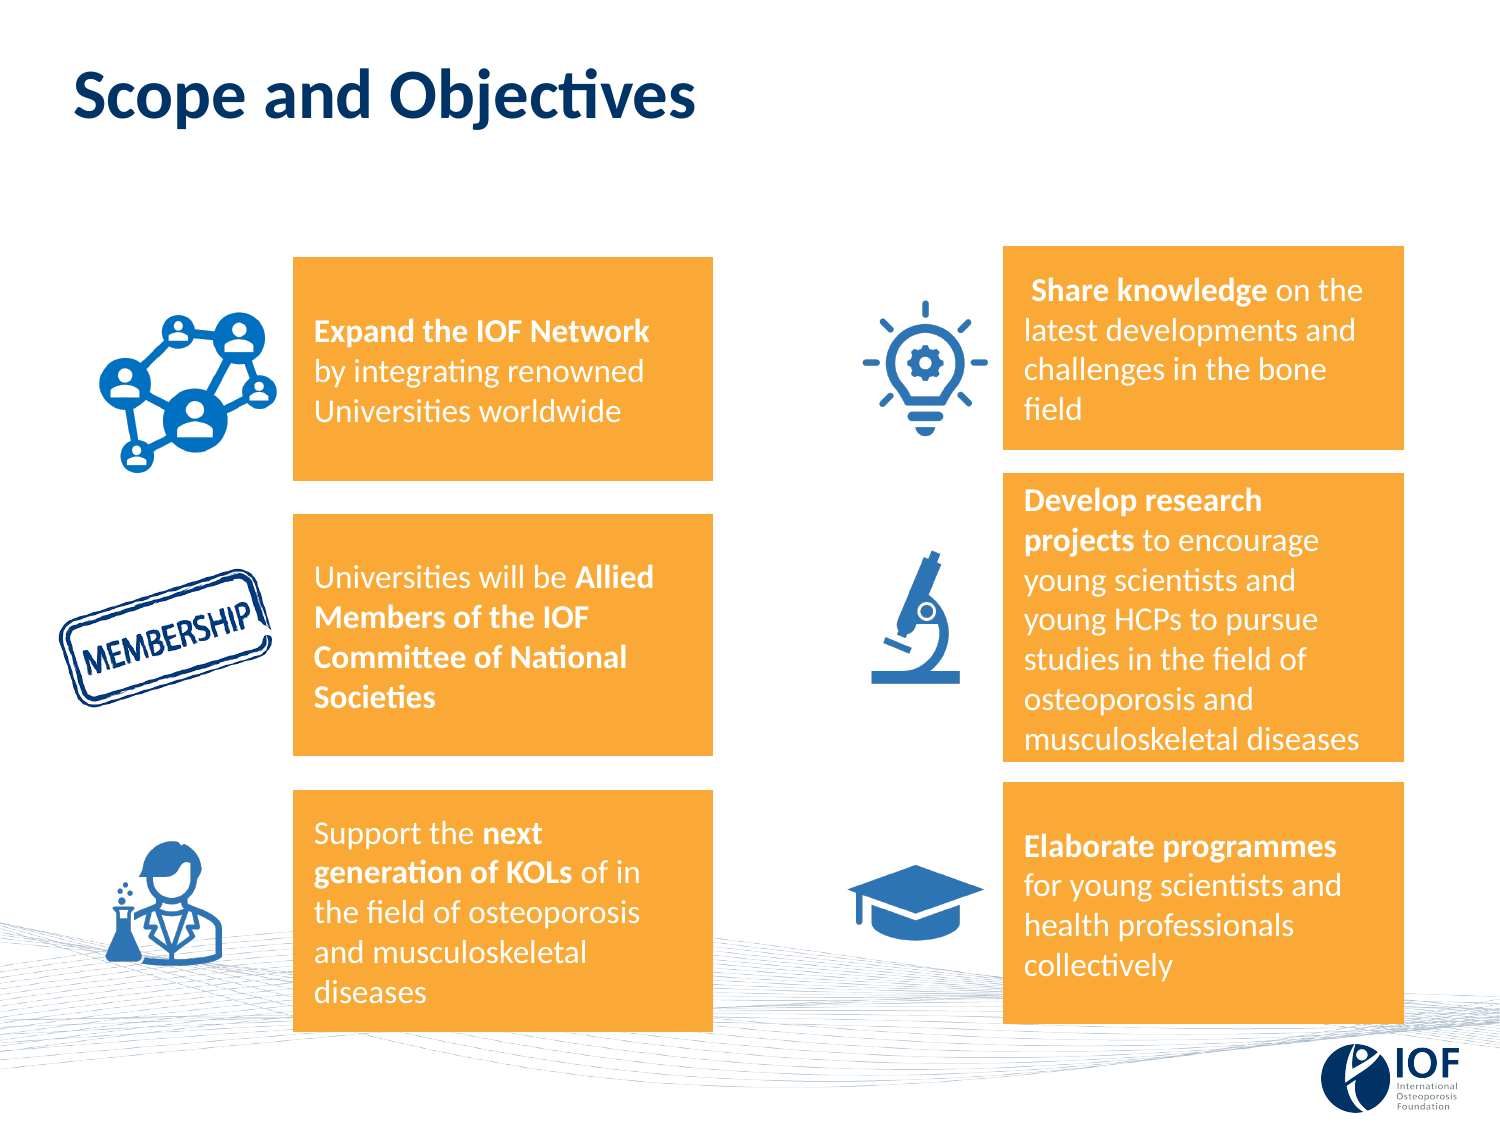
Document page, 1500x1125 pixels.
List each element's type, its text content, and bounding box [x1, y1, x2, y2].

picture [0, 0, 1500, 1125]
title Scope and Objectives [58, 45, 1233, 145]
text_box Share knowledge on the latest developments and challenges in the bone field [1005, 248, 1402, 448]
text_box Universities will be Allied Members of the IOF Committee of National Societies [295, 516, 711, 754]
text_box Expand the IOF Network by integrating renowned Universities worldwide [295, 259, 711, 479]
text_box Develop research projects to encourage young scientists and young HCPs to pursue studies in the field of osteoporosis and musculoskeletal diseases [1005, 475, 1402, 760]
text_box Elaborate programmes for young scientists and health professionals collectively [1005, 784, 1402, 1022]
text_box Support the next generation of KOLs of in the field of osteoporosis and musculoskeletal diseases [295, 792, 711, 1030]
